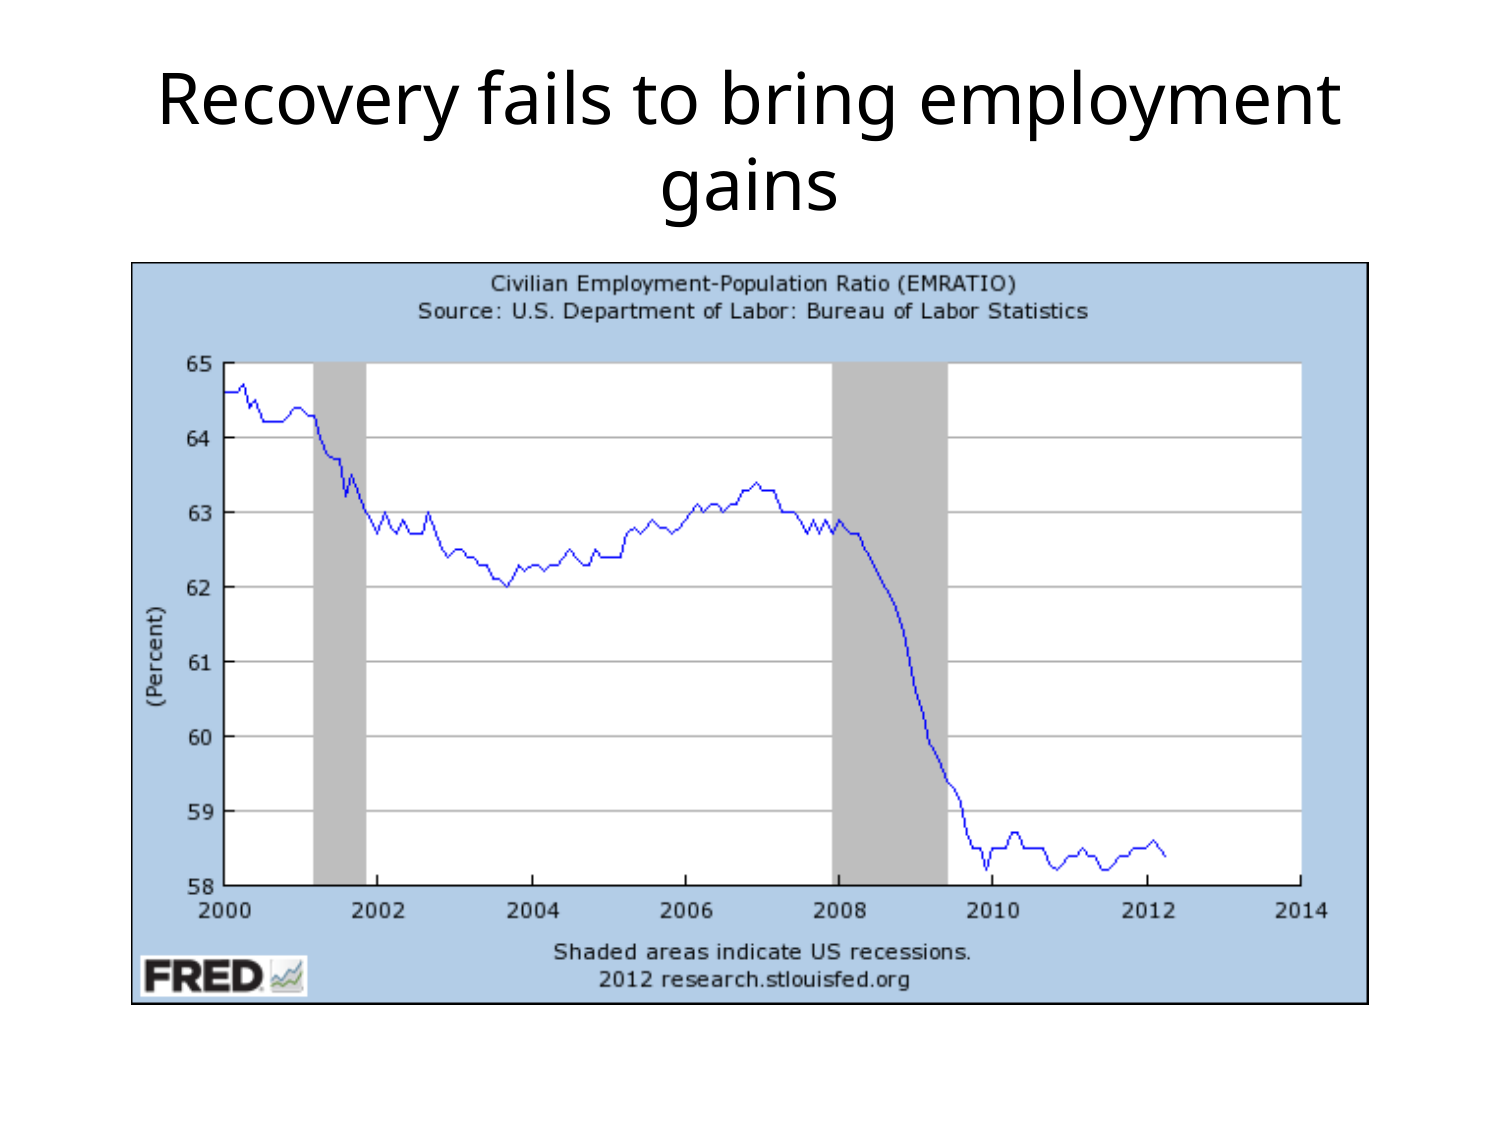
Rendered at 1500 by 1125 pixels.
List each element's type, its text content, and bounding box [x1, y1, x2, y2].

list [74, 262, 1426, 1006]
title Recovery fails to bring employment gains [75, 45, 1425, 233]
